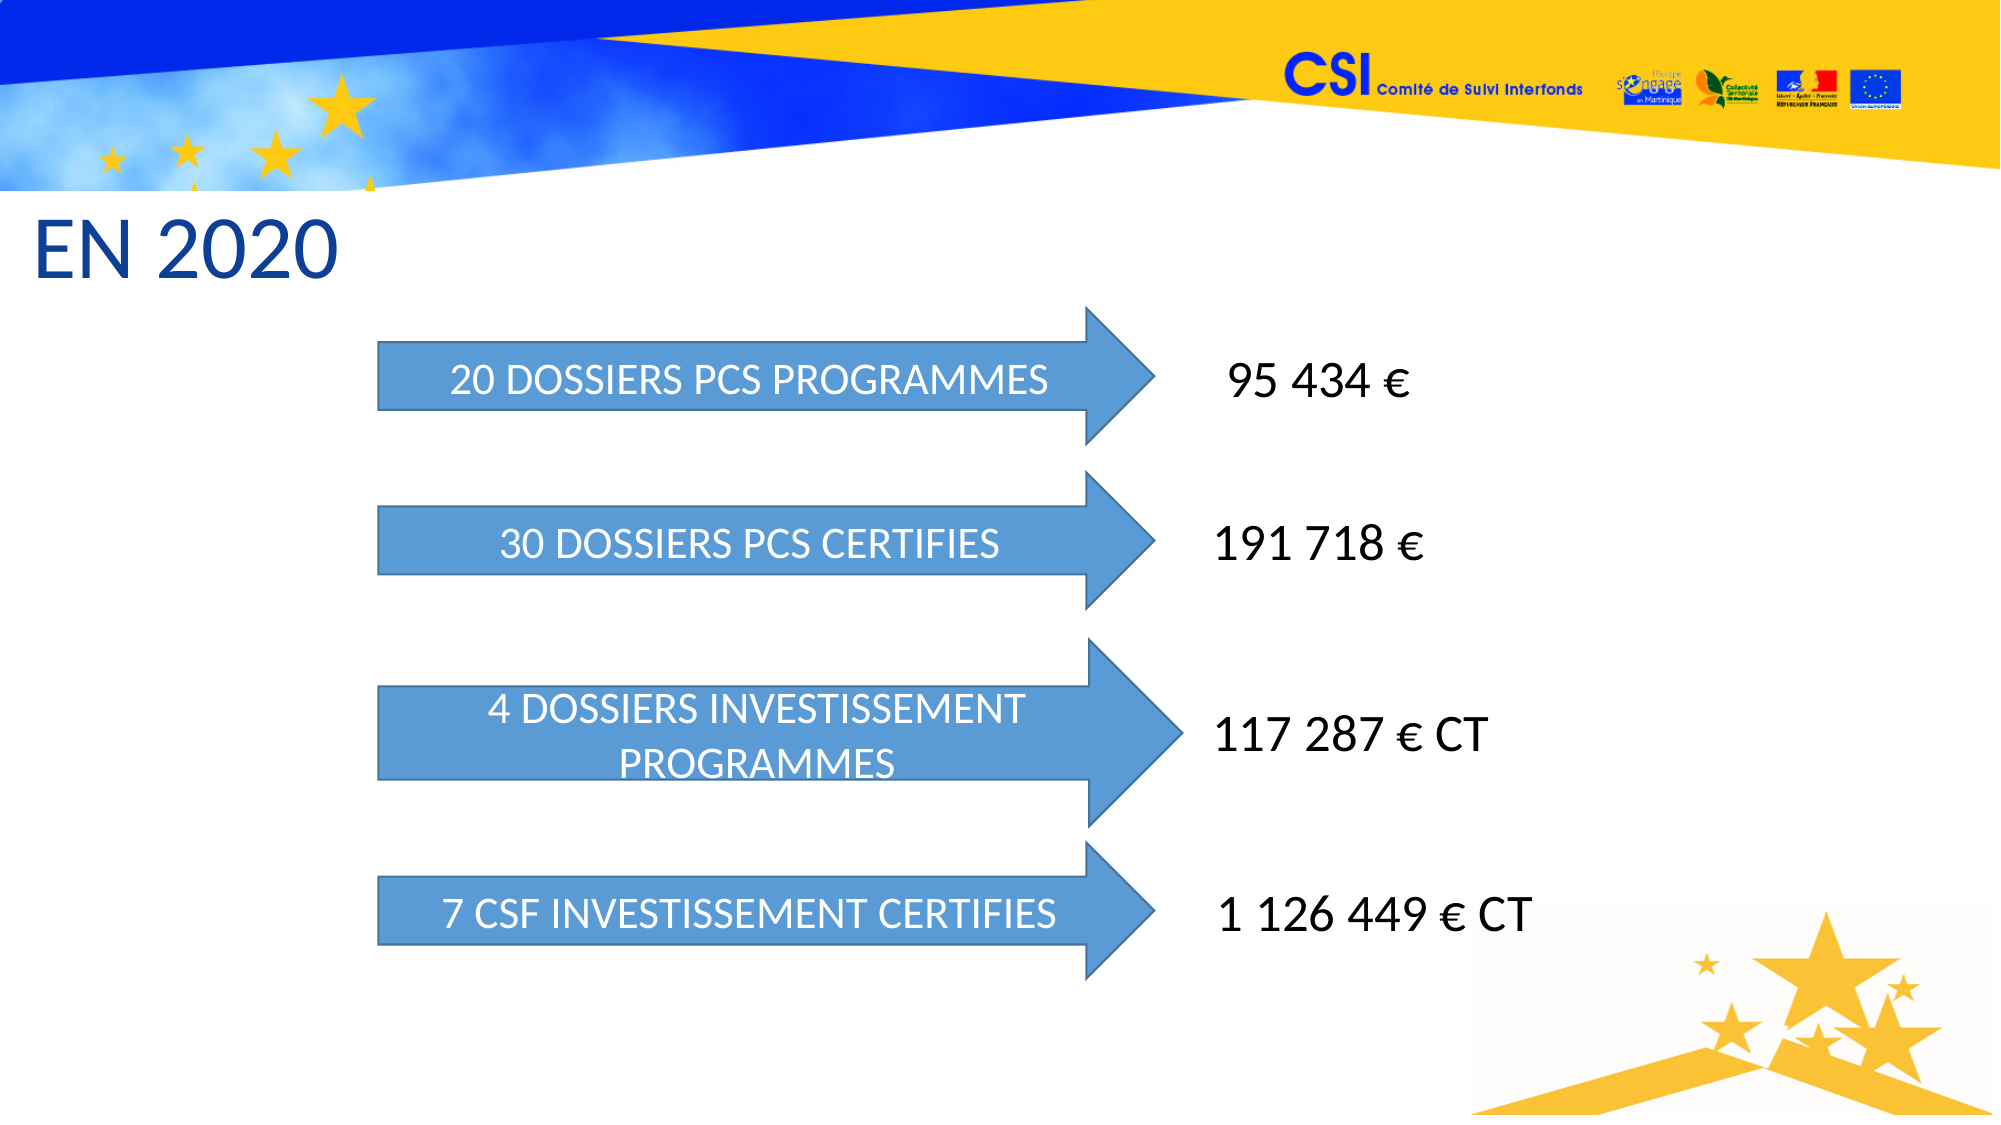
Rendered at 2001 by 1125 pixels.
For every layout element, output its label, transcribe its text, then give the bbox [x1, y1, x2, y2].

text_box 95 434 € [1125, 336, 1511, 415]
picture [1471, 898, 1993, 1115]
text_box 117 287 € CT [1158, 690, 1544, 769]
text_box 4 DOSSIERS INVESTISSEMENT PROGRAMMES [377, 637, 1158, 829]
text_box 1 126 449 € CT [1182, 870, 1568, 949]
text_box 30 DOSSIERS PCS CERTIFIES [377, 470, 1125, 611]
text_box 191 718 € [1125, 499, 1511, 578]
text_box EN 2020 [32, 178, 379, 309]
picture [0, 0, 2000, 191]
text_box 7 CSF INVESTISSEMENT CERTIFIES [377, 840, 1156, 981]
text_box 20 DOSSIERS PCS PROGRAMMES [377, 305, 1125, 447]
